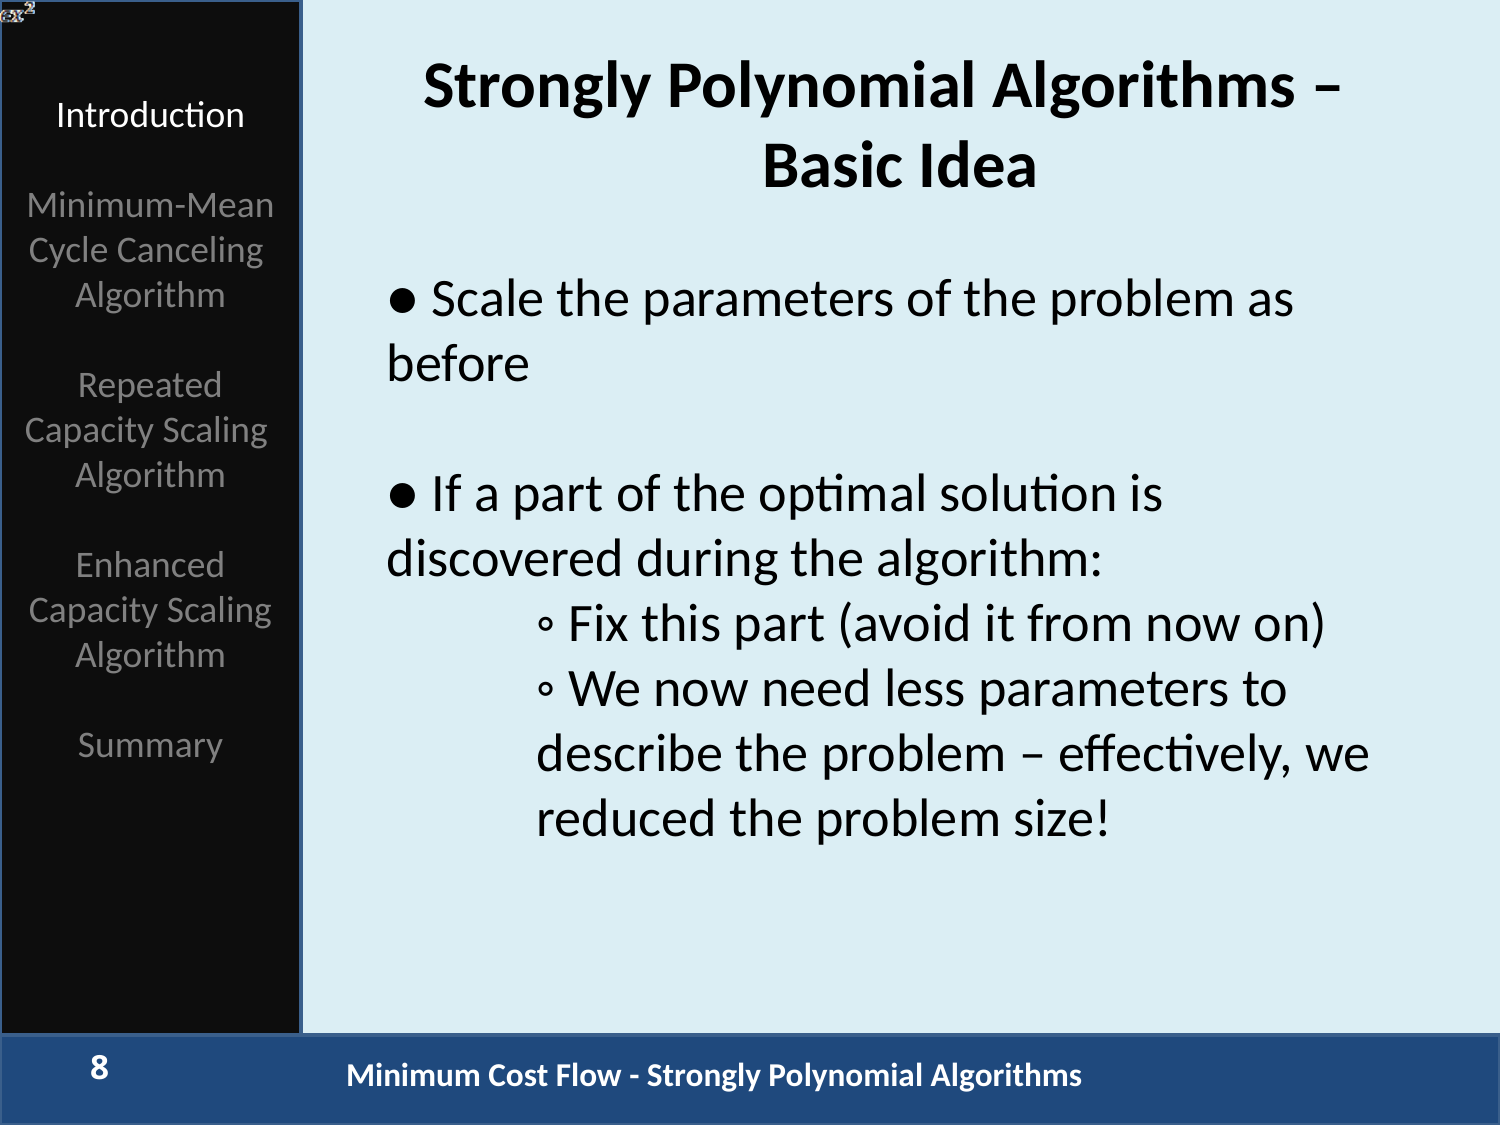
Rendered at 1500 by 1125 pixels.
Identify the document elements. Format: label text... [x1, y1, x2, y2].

slide_number 8 [75, 1037, 136, 1103]
title Strongly Polynomial Algorithms – Basic Idea [301, 0, 1500, 242]
text_box [0, 1037, 1500, 1125]
picture [0, 0, 41, 32]
footer Minimum Cost Flow - Strongly Polynomial Algorithms [253, 1042, 1176, 1103]
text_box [740, 544, 760, 581]
text_box ● Scale the parameters of the problem as before ● If a part of the optimal solution is discovered during the algorithm: ◦ Fix this part (avoid it from now on) ◦ We now need less parameters to describe the problem – effectively, we reduced the problem size! [370, 253, 1425, 1002]
text_box [299, 194, 1500, 1037]
text_box Introduction Minimum-Mean Cycle Canceling Algorithm Repeated Capacity Scaling Algorithm Enhanced Capacity Scaling Algorithm Summary [0, 1, 301, 1037]
